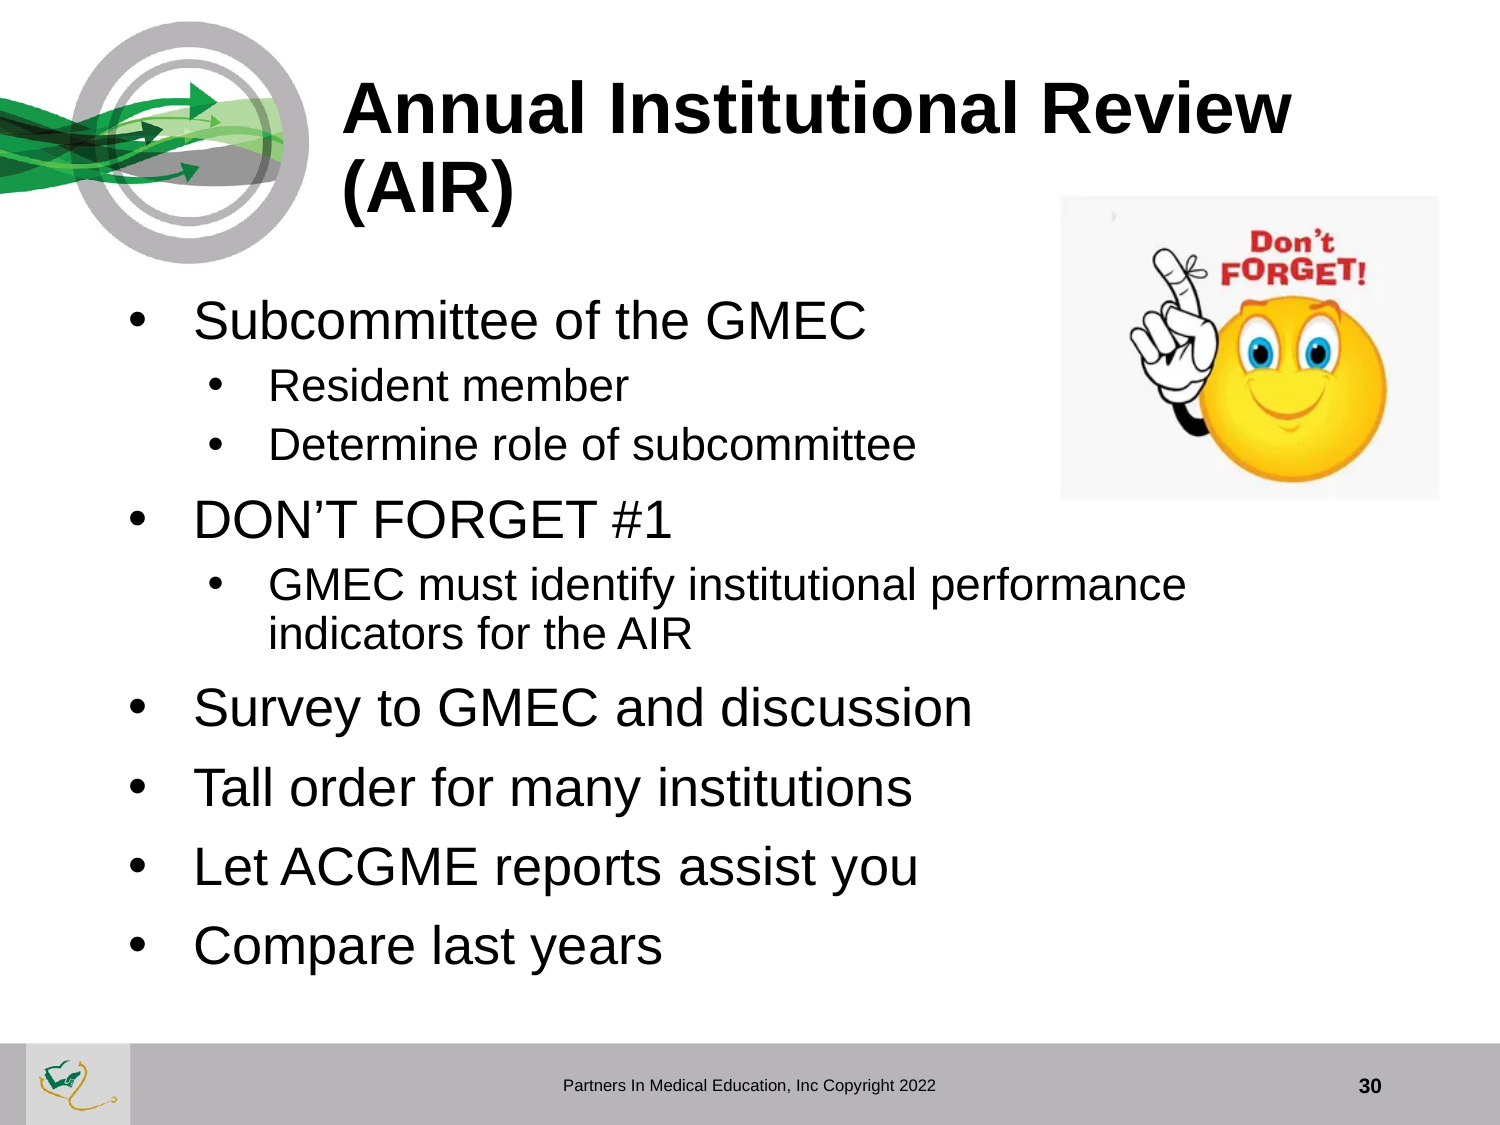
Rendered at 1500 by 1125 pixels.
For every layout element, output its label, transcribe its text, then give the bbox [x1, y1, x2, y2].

picture [0, 0, 1500, 1125]
title Annual Institutional Review (AIR) [326, 40, 1397, 258]
list Subcommittee of the GMEC Resident member Determine role of subcommittee DON’T FORGET #1 GMEC must identify institutional performance indicators for the AIR Survey to GMEC and discussion Tall order for many institutions Let ACGME reports assist you Compare last years [103, 285, 1397, 1014]
slide_number 30 [1059, 1055, 1397, 1116]
footer Partners In Medical Education, Inc Copyright 2022 [496, 1055, 1004, 1116]
